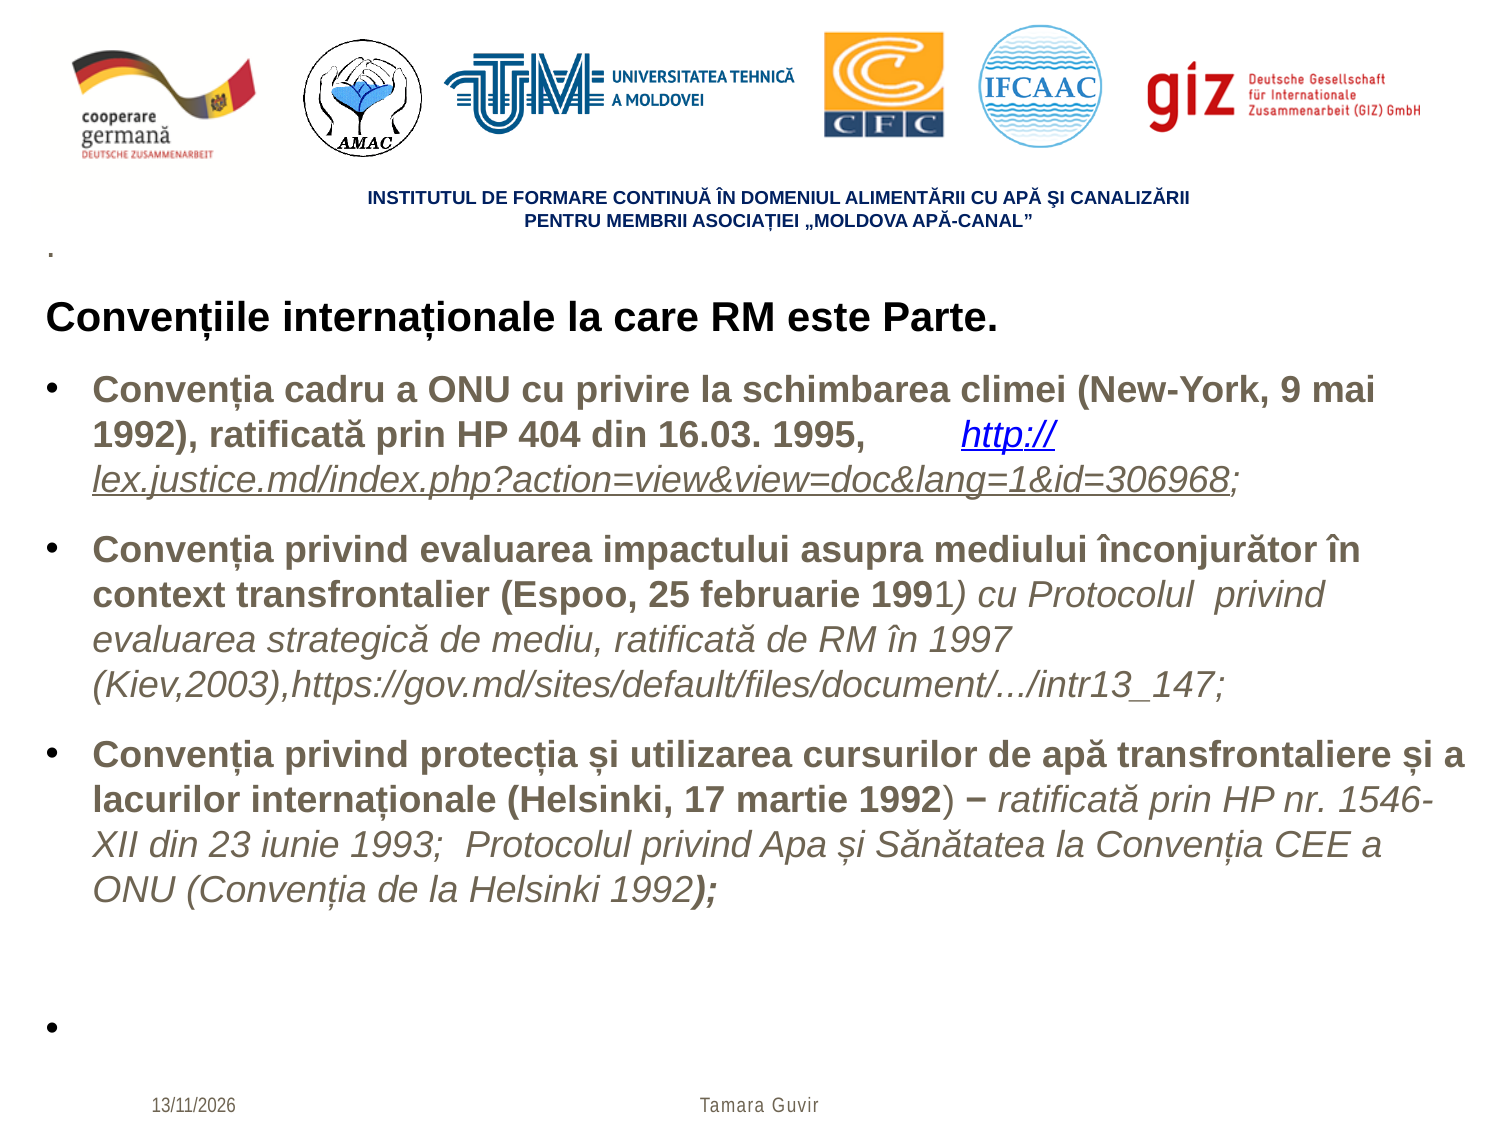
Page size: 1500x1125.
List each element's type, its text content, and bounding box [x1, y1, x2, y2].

picture [303, 38, 422, 158]
footer Tamara Guvir [478, 1084, 1040, 1125]
picture [434, 47, 800, 140]
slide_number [136, 1084, 350, 1125]
picture [1136, 55, 1435, 147]
picture [31, 7, 300, 213]
text_box . Convențiile internaționale la care RM este Parte. Convenția cadru a ONU cu privire la schimbarea climei (New-York, 9 mai 1992), ratificată prin HP 404 din 16.03. 1995, http://lex.justice.md/index.php?action=view&view=doc&lang=1&id=306968; Convenția privind evaluarea impactului asupra mediului înconjurător în context transfrontalier (Espoo, 25 februarie 1991) cu Protocolul privind evaluarea strategică de mediu, ratificată de RM în 1997 (Kiev,2003),https://gov.md/sites/default/files/document/.../intr13_147; Convenția privind protecția și utilizarea cursurilor de apă transfrontaliere și a lacurilor internaționale (Helsinki, 17 martie 1992) − ratificată prin HP nr. 1546-XII din 23 iunie 1993; Protocolul privind Apa și Sănătatea la Convenția CEE a ONU (Convenția de la Helsinki 1992); [30, 212, 1485, 1057]
text_box HG nr. 835 din 29.10.2013 „Pentru aprobarea Regulamentului privind evidenta şi raportarea apei folosite”. [300, 128, 421, 162]
picture [970, 16, 1109, 154]
picture [822, 23, 948, 149]
text_box INSTITUTUL DE FORMARE CONTINUĂ ÎN DOMENIUL ALIMENTĂRII CU APĂ ŞI CANALIZĂRII PENTRU MEMBRII ASOCIAȚIEI „MOLDOVA APĂ-CANAL” [304, 128, 1366, 212]
